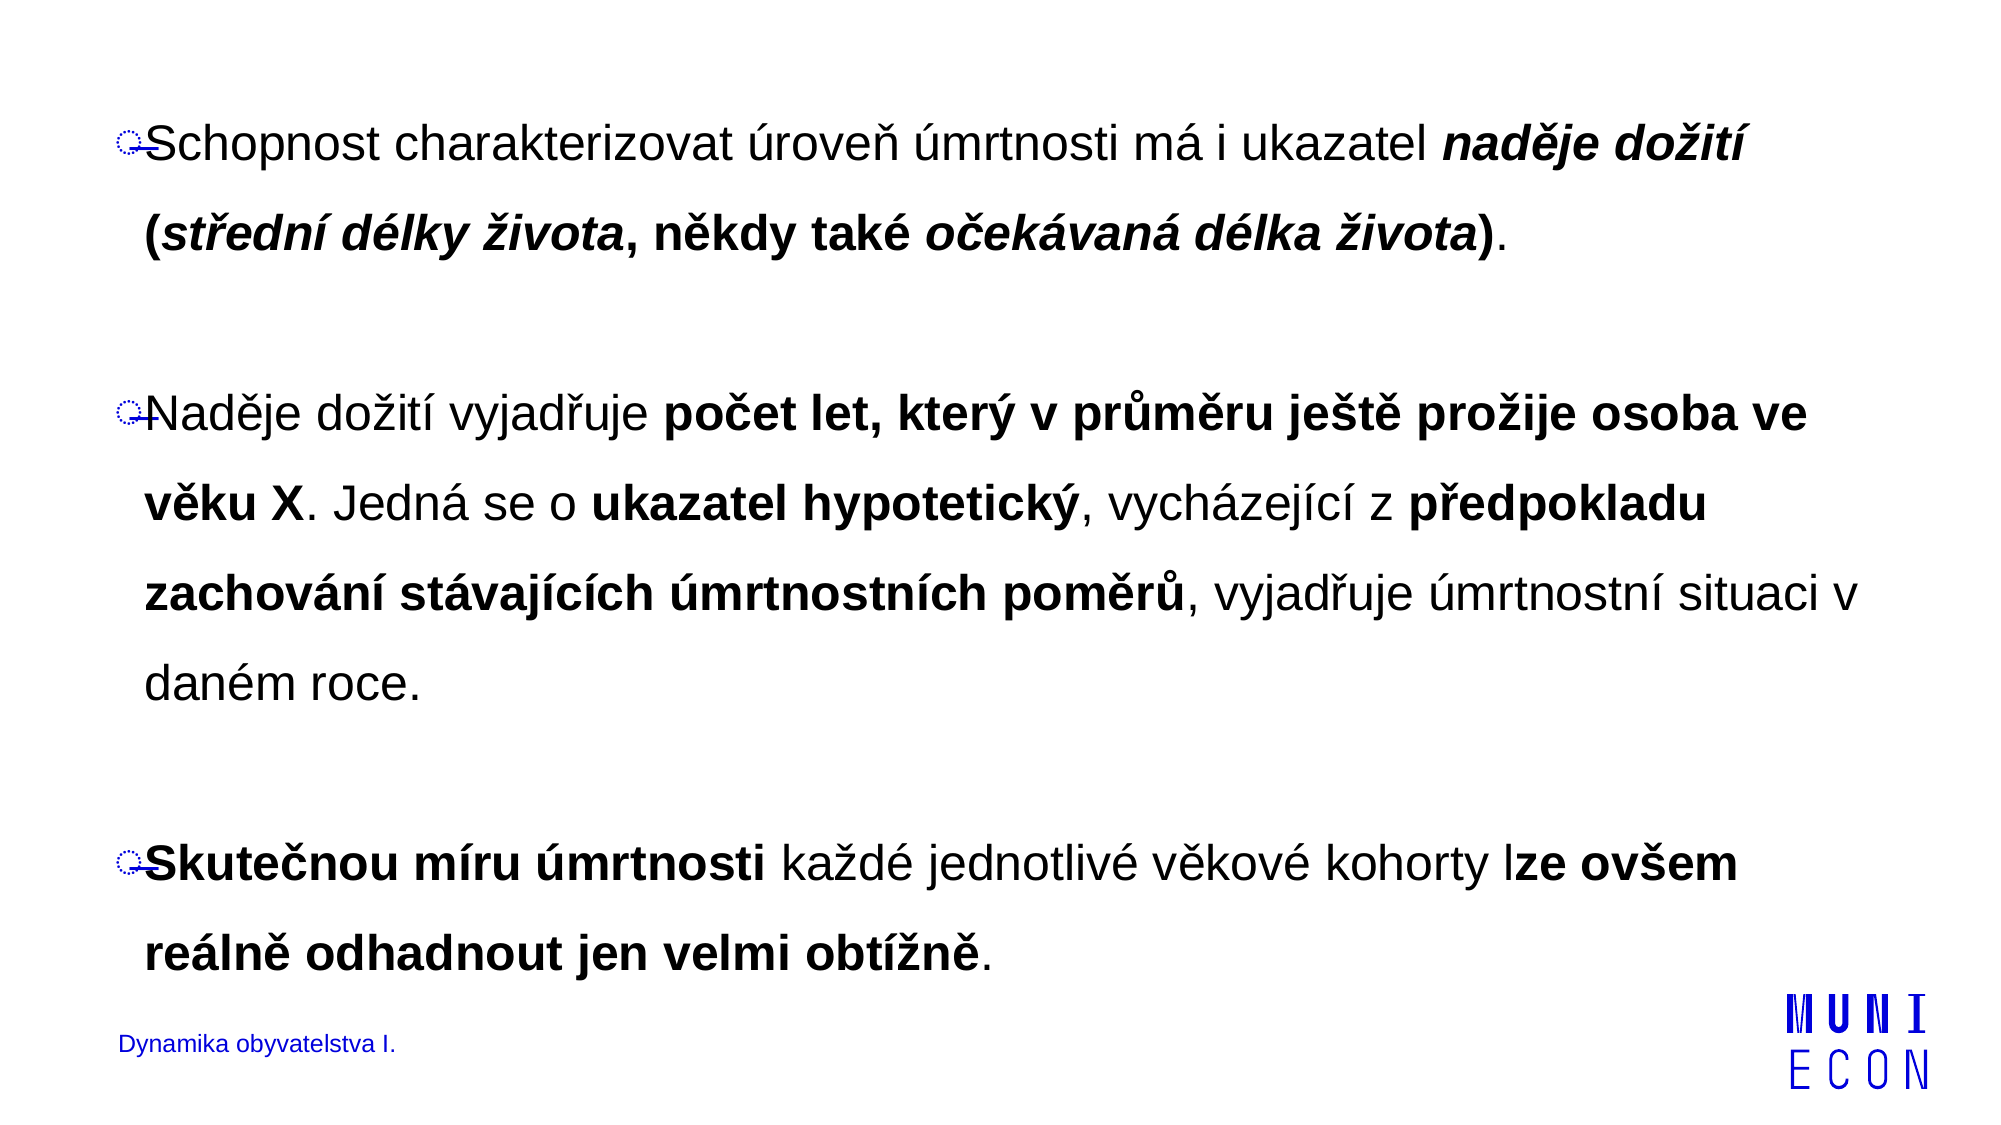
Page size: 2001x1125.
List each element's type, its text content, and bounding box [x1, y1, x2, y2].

list Schopnost charakterizovat úroveň úmrtnosti má i ukazatel naděje dožití (střední délky života, někdy také očekávaná délka života). Naděje dožití vyjadřuje počet let, který v průměru ještě prožije osoba ve věku X. Jedná se o ukazatel hypotetický, vycházející z předpokladu zachování stávajících úmrtnostních poměrů, vyjadřuje úmrtnostní situaci v daném roce. Skutečnou míru úmrtnosti každé jednotlivé věkové kohorty lze ovšem reálně odhadnout jen velmi obtížně. [103, 80, 1883, 1007]
footer Dynamika obyvatelstva I. [118, 1021, 1418, 1063]
